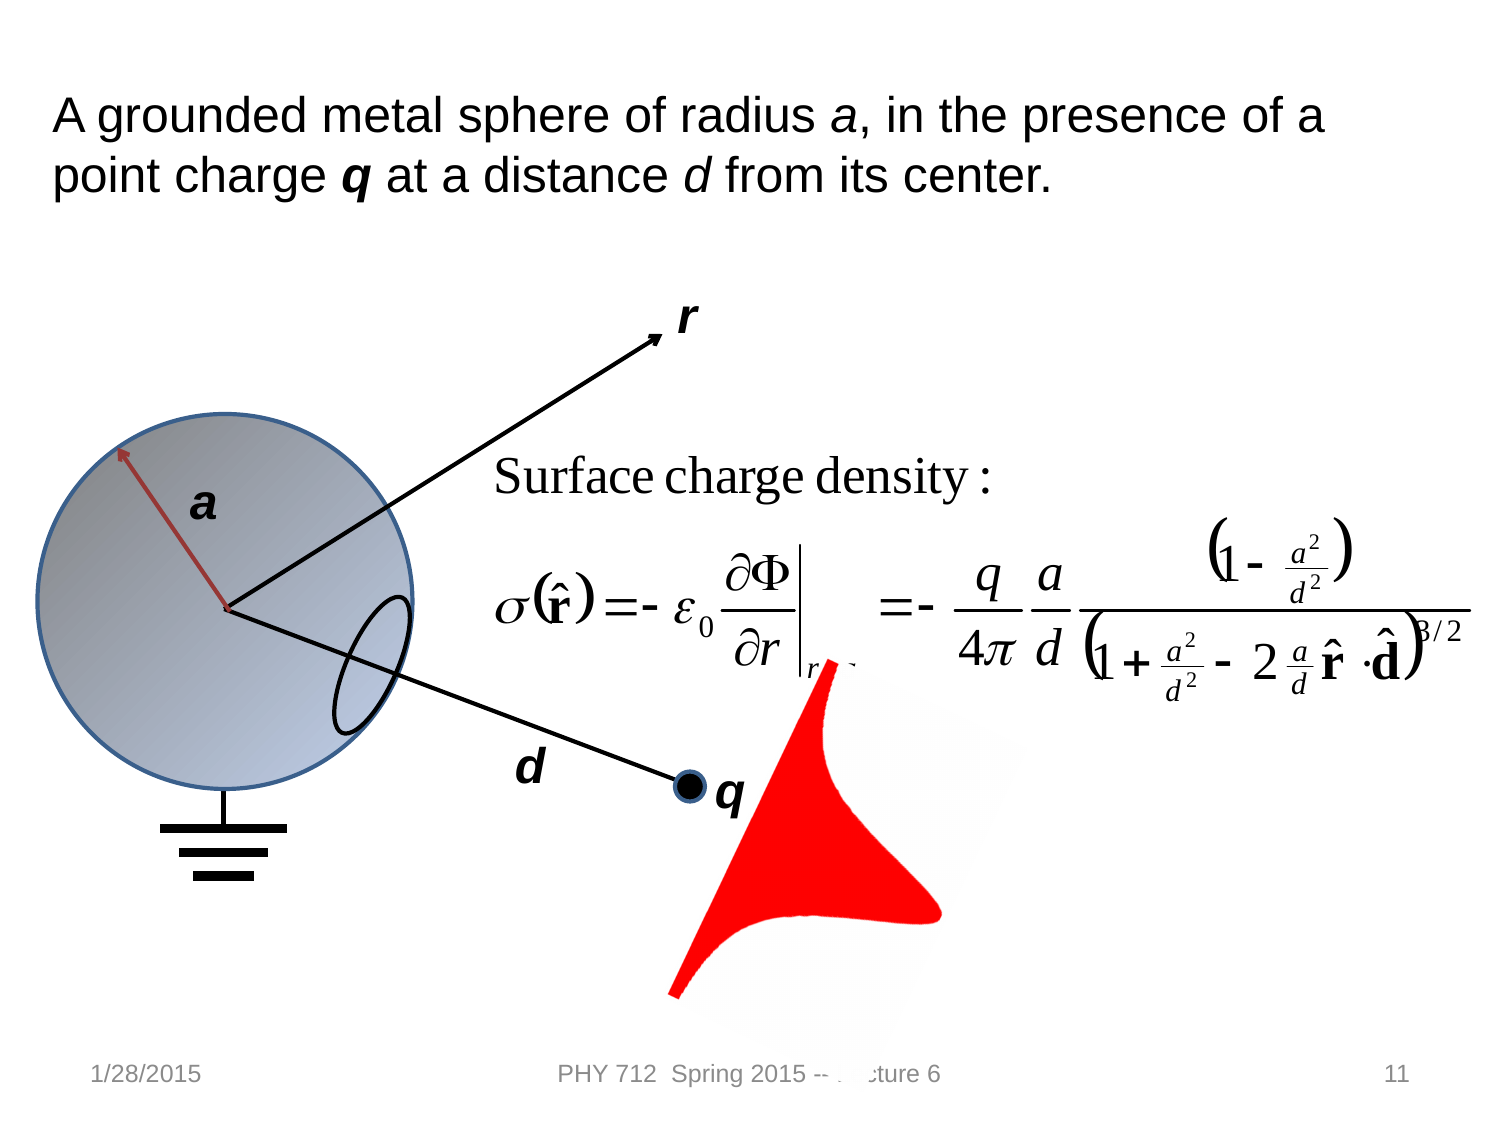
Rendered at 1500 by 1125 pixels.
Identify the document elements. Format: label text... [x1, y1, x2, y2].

text_box A grounded metal sphere of radius a, in the presence of a point charge q at a distance d from its center. [37, 74, 1450, 210]
footer PHY 712 Spring 2015 -- Lecture 6 [512, 1042, 988, 1103]
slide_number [75, 1042, 425, 1103]
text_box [487, 445, 1480, 713]
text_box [37, 276, 813, 938]
picture [653, 713, 1035, 1091]
slide_number 11 [1074, 1042, 1425, 1103]
